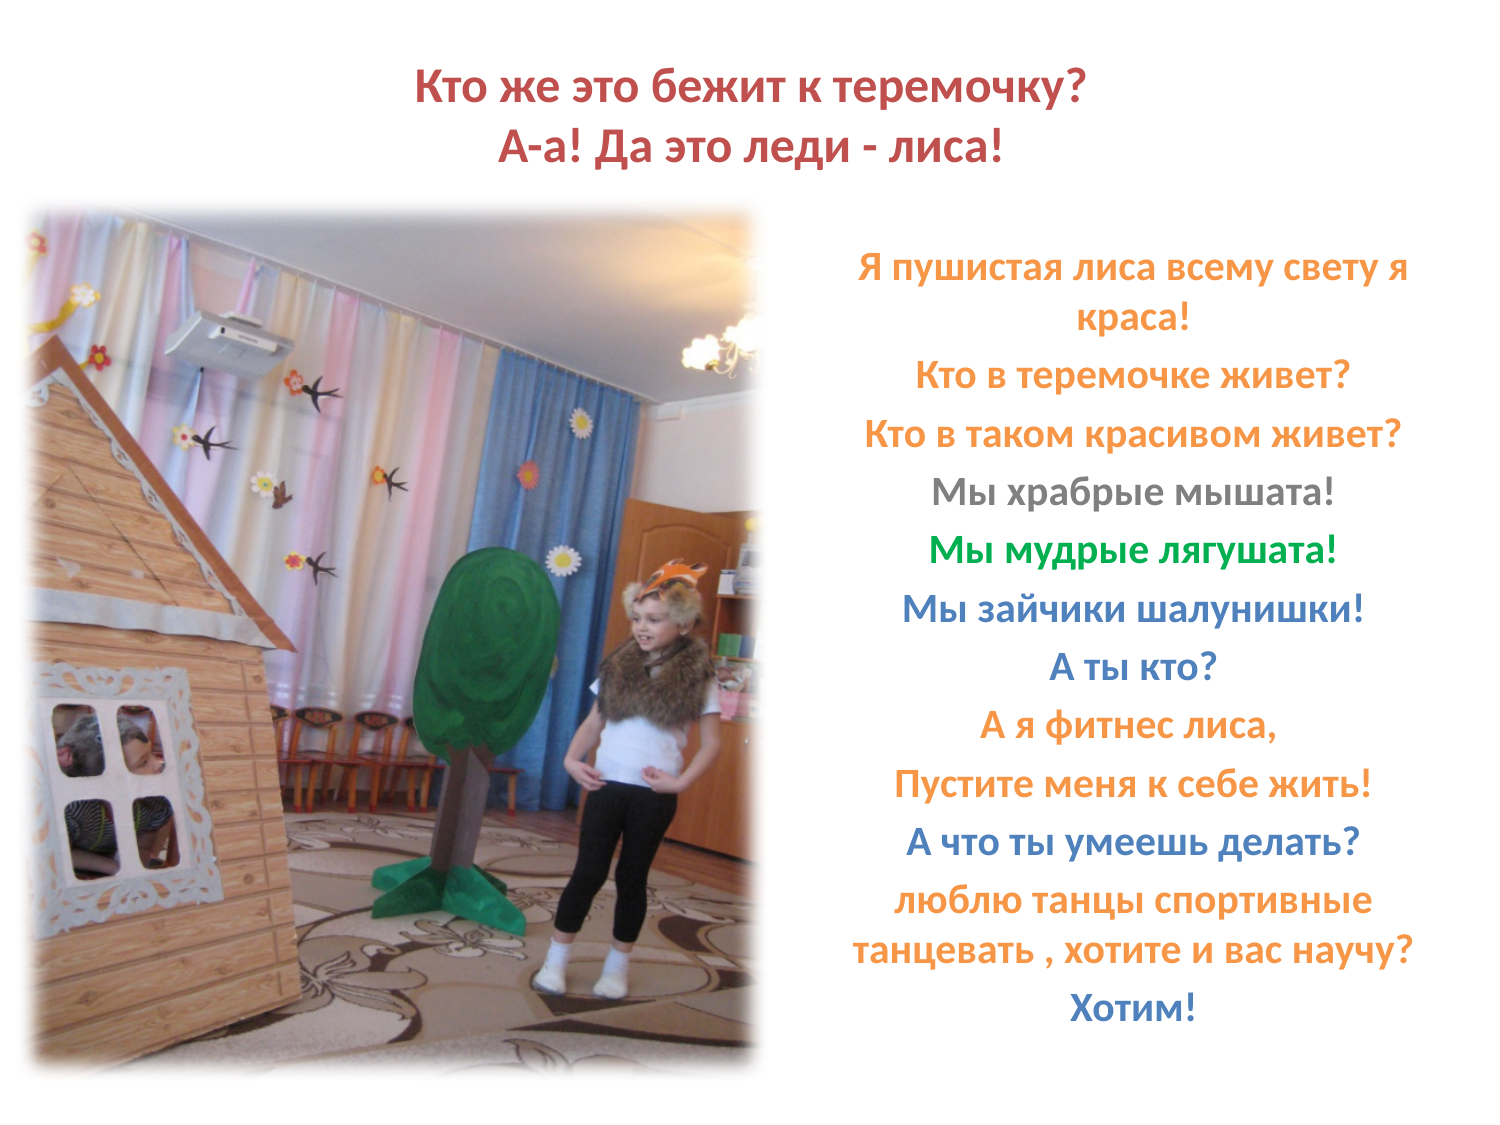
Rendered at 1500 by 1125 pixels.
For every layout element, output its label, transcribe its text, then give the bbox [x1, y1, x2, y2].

title Кто же это бежит к теремочку? А-а! Да это леди - лиса! [76, 19, 1427, 207]
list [17, 195, 768, 1083]
list Я пушистая лиса всему свету я краса! Кто в теремочке живет? Кто в таком красивом живет? Мы храбрые мышата! Мы мудрые лягушата! Мы зайчики шалунишки! А ты кто? А я фитнес лиса, Пустите меня к себе жить! А что ты умеешь делать? люблю танцы спортивные танцевать , хотите и вас научу? Хотим! [797, 231, 1471, 1039]
